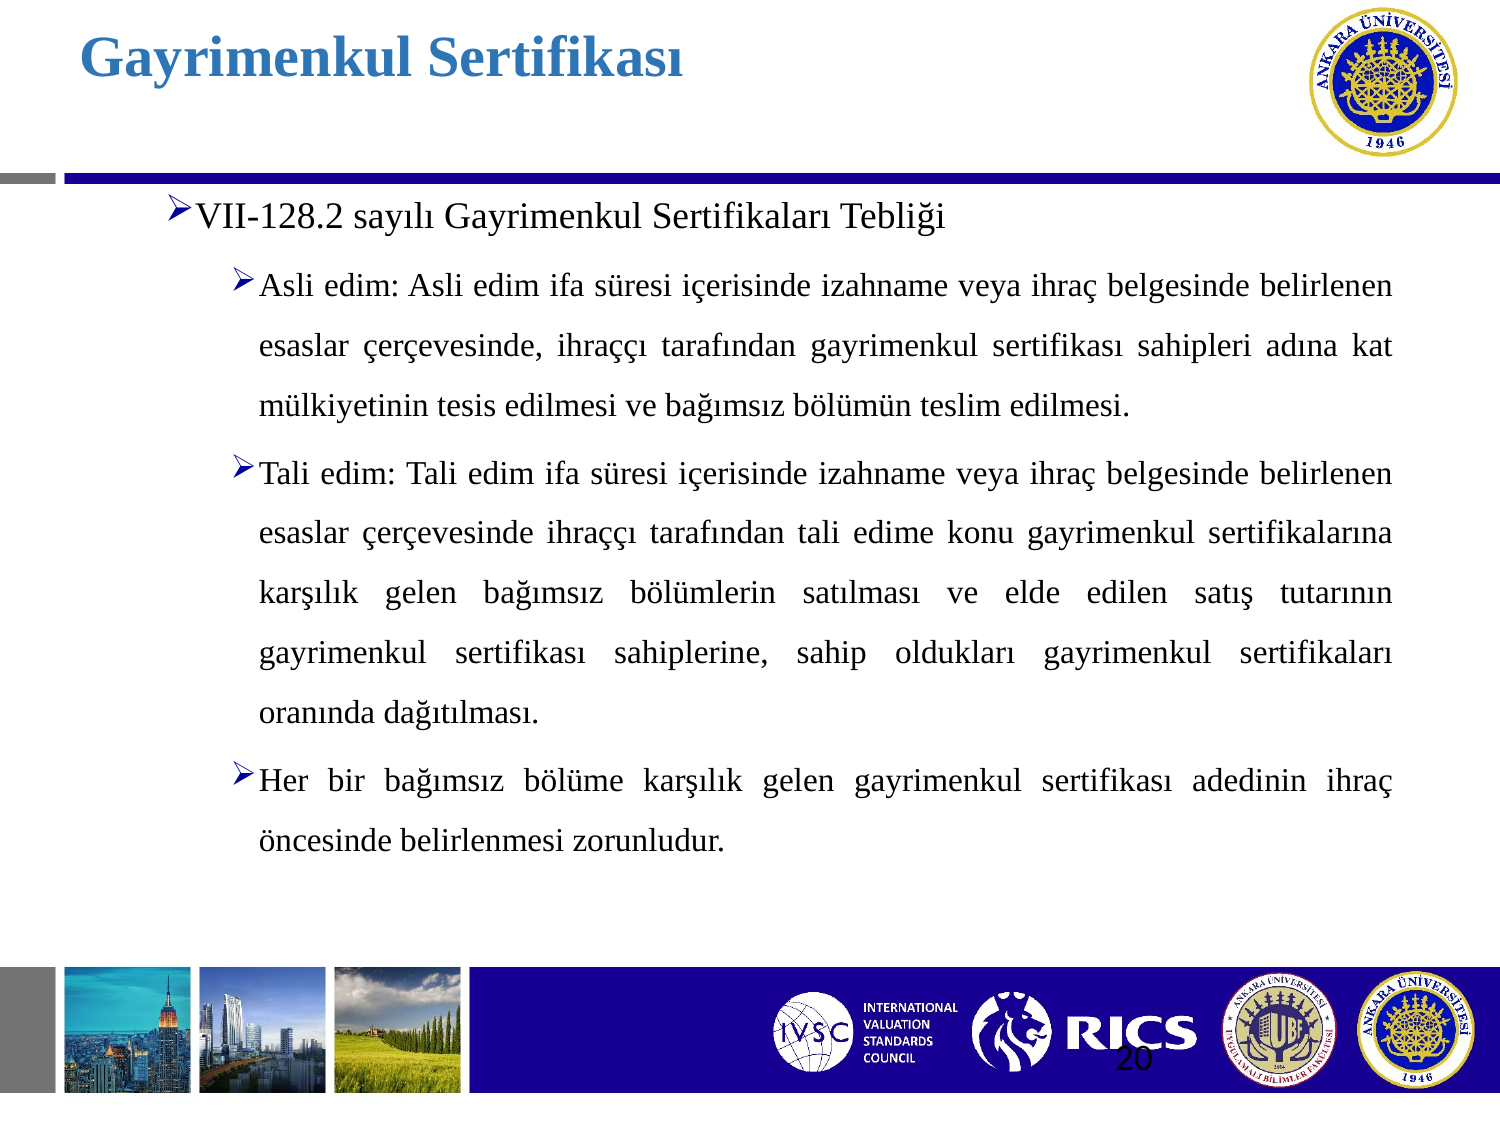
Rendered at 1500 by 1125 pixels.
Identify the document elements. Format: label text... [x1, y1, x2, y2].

list VII-128.2 sayılı Gayrimenkul Sertifikaları Tebliği Asli edim: Asli edim ifa süresi içerisinde izahname veya ihraç belgesinde belirlenen esaslar çerçevesinde, ihraççı tarafından gayrimenkul sertifikası sahipleri adına kat mülkiyetinin tesis edilmesi ve bağımsız bölümün teslim edilmesi. Tali edim: Tali edim ifa süresi içerisinde izahname veya ihraç belgesinde belirlenen esaslar çerçevesinde ihraççı tarafından tali edime konu gayrimenkul sertifikalarına karşılık gelen bağımsız bölümlerin satılması ve elde edilen satış tutarının gayrimenkul sertifikası sahiplerine, sahip oldukları gayrimenkul sertifikaları oranında dağıtılması. Her bir bağımsız bölüme karşılık gelen gayrimenkul sertifikası adedinin ihraç öncesinde belirlenmesi zorunludur. [50, 160, 1410, 885]
slide_number 20 [1100, 1025, 1413, 1100]
picture [0, 0, 1500, 1125]
title Gayrimenkul Sertifikası [64, 18, 1319, 172]
